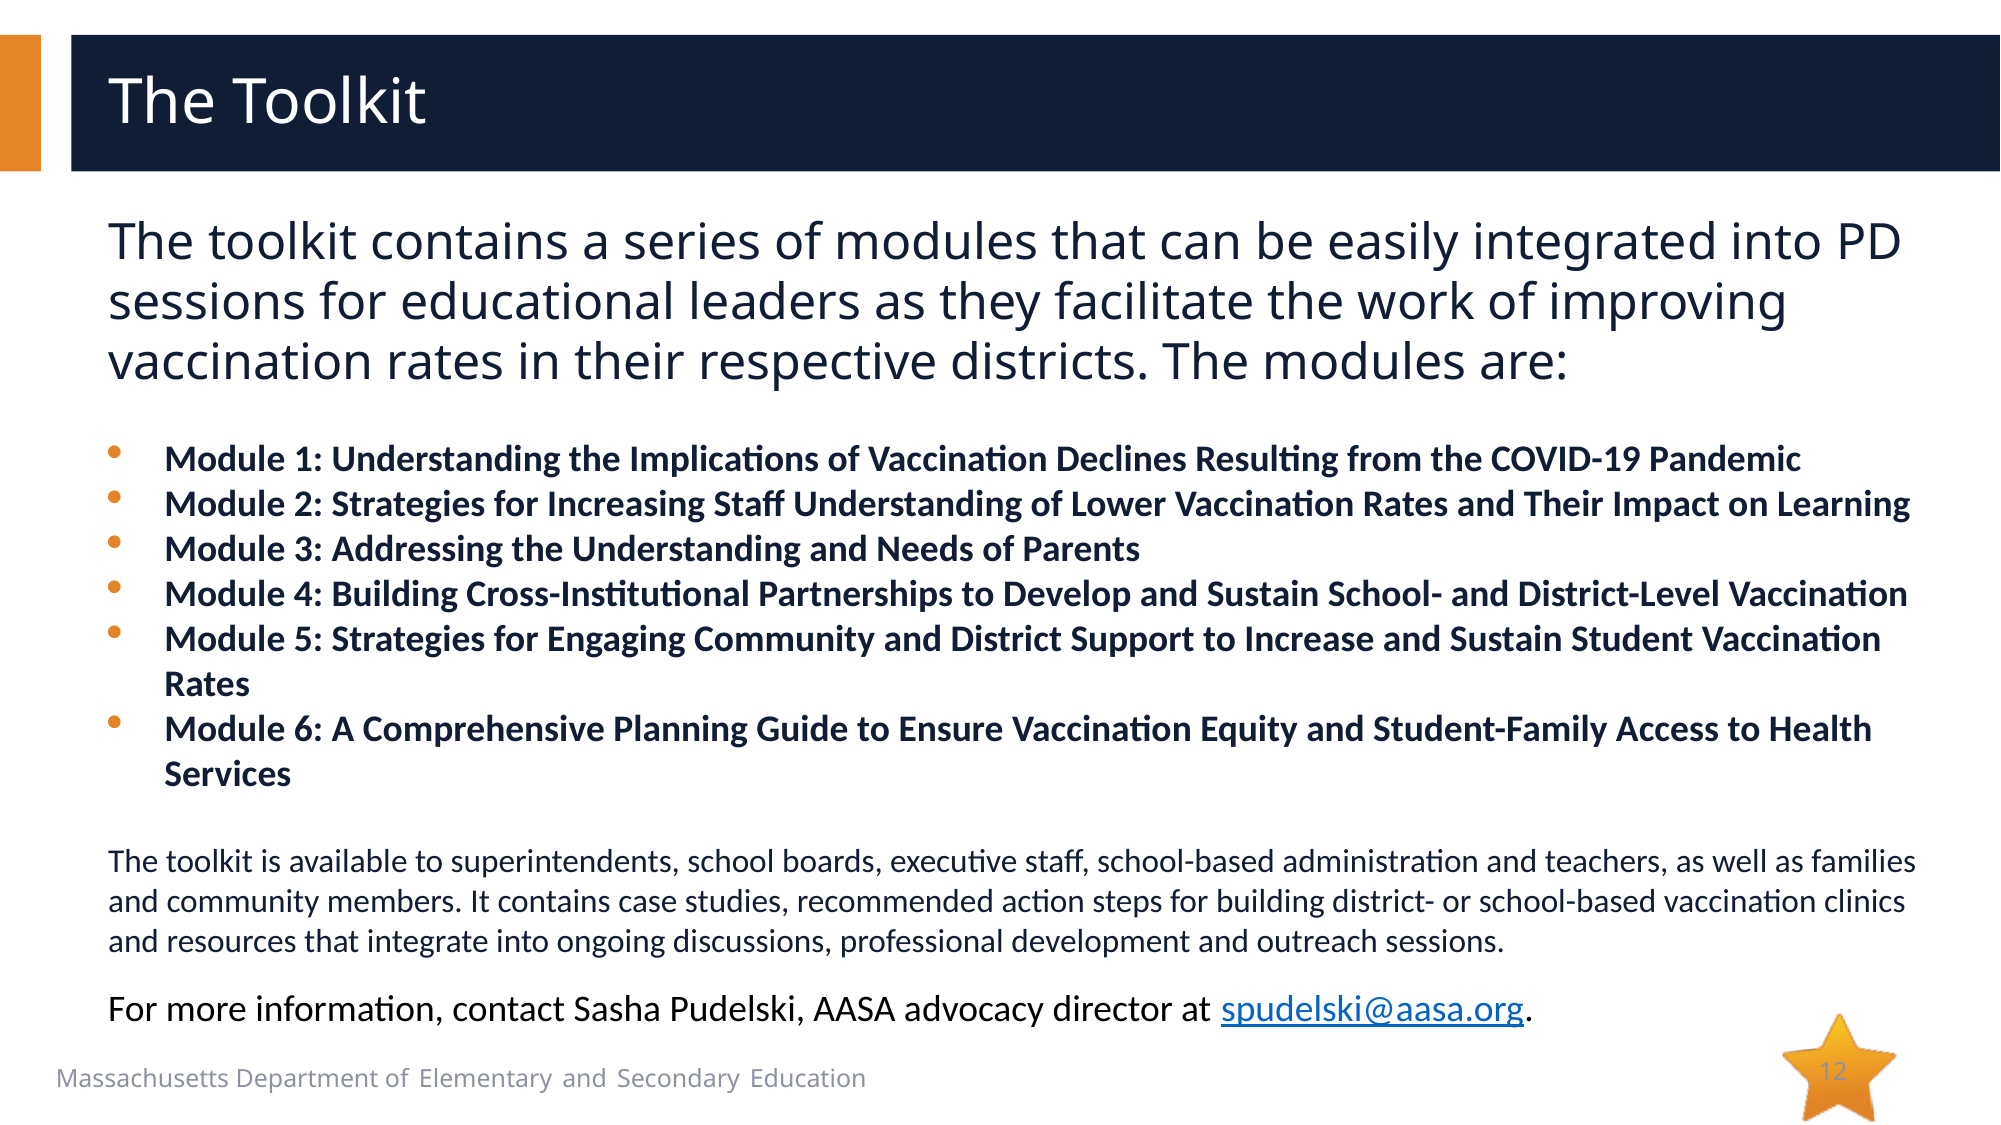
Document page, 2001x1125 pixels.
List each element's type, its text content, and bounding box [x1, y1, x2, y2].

title The Toolkit [93, 47, 1959, 159]
list The toolkit contains a series of modules that can be easily integrated into PD sessions for educational leaders as they facilitate the work of improving vaccination rates in their respective districts. The modules are: Module 1: Understanding the Implications of Vaccination Declines Resulting from the COVID-19 Pandemic Module 2: Strategies for Increasing Staff Understanding of Lower Vaccination Rates and Their Impact on Learning Module 3: Addressing the Understanding and Needs of Parents Module 4: Building Cross-Institutional Partnerships to Develop and Sustain School- and District-Level Vaccination Module 5: Strategies for Engaging Community and District Support to Increase and Sustain Student Vaccination Rates Module 6: A Comprehensive Planning Guide to Ensure Vaccination Equity and Student-Family Access to Health Services The toolkit is available to superintendents, school boards, executive staff, school-based administration and teachers, as well as families and community members. It contains case studies, recommended action steps for building district- or school-based vaccination clinics and resources that integrate into ongoing discussions, professional development and outreach sessions. For more information, contact Sasha Pudelski, AASA advocacy director at spudelski@aasa.org. [93, 201, 1959, 1031]
picture [1775, 1031, 1909, 1125]
slide_number 12 [1412, 1042, 1863, 1103]
